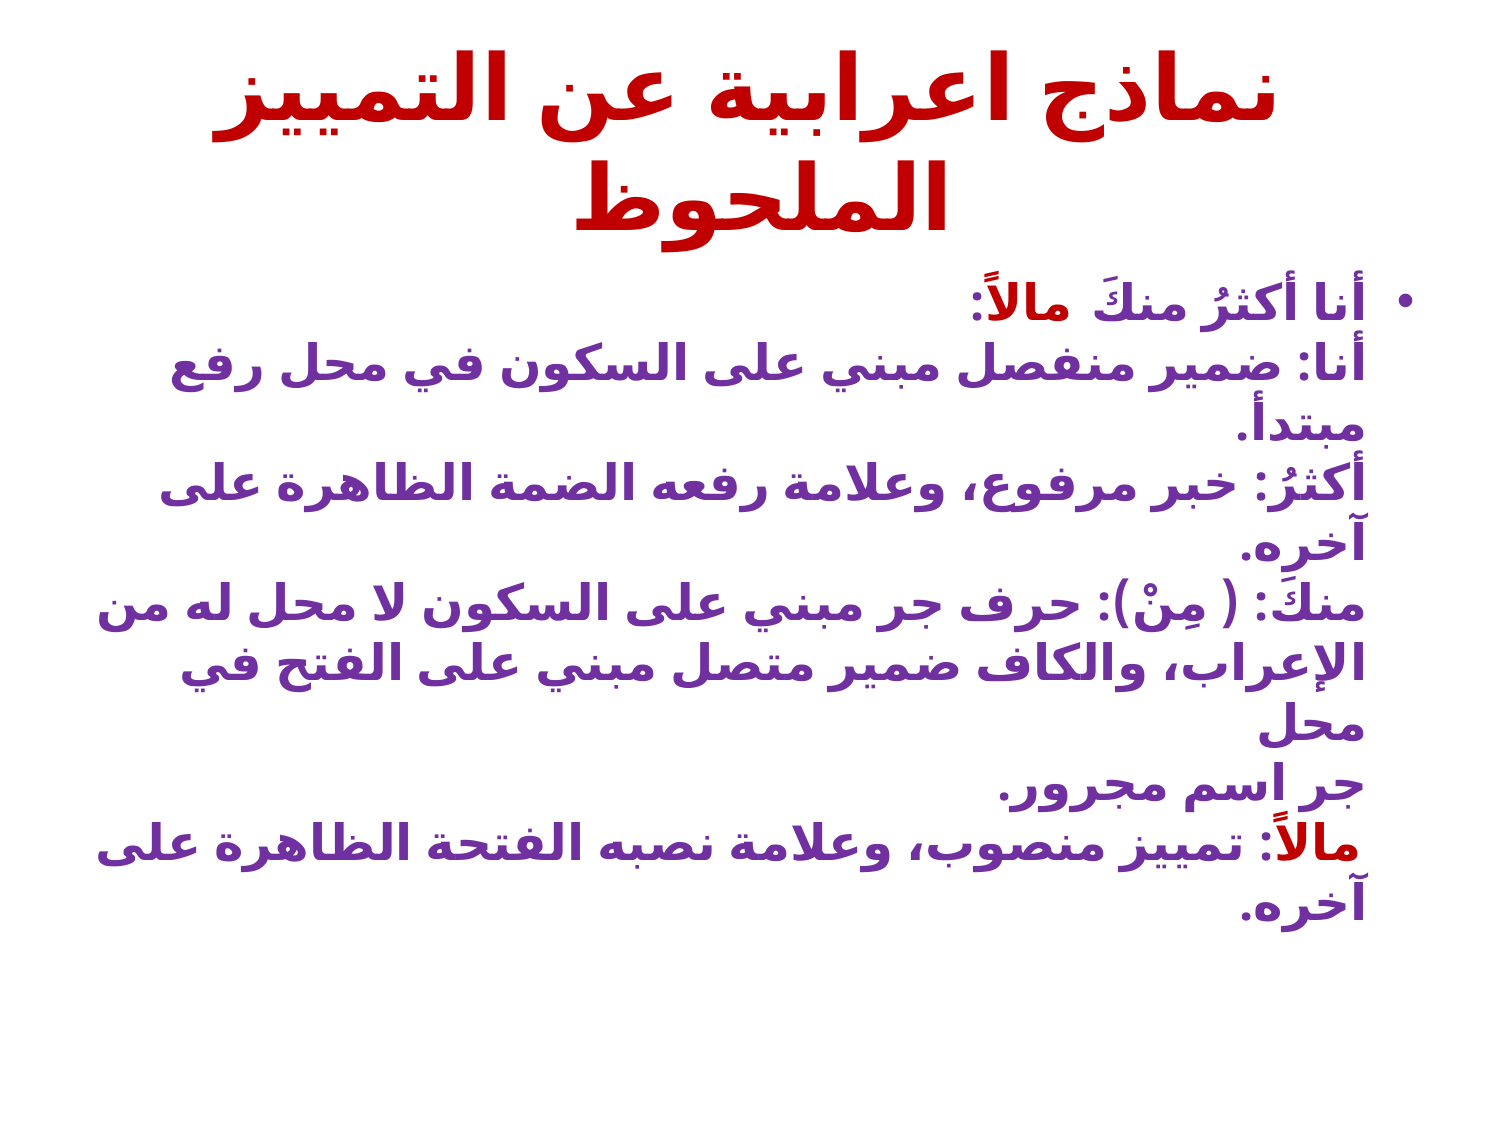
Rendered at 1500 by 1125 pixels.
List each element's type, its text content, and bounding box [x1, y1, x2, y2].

list أنا أكثرُ منكَ مالاً: أنا: ضمير منفصل مبني على السكون في محل رفع مبتدأ. أكثرُ: خبر مرفوع، وعلامة رفعه الضمة الظاهرة على آخره. منكَ: ( مِنْ): حرف جر مبني على السكون لا محل له من الإعراب، والكاف ضمير متصل مبني على الفتح في محل جر اسم مجرور. مالاً: تمييز منصوب، وعلامة نصبه الفتحة الظاهرة على آخره. [75, 262, 1425, 1005]
title نماذج اعرابية عن التمييز الملحوظ [75, 45, 1425, 233]
